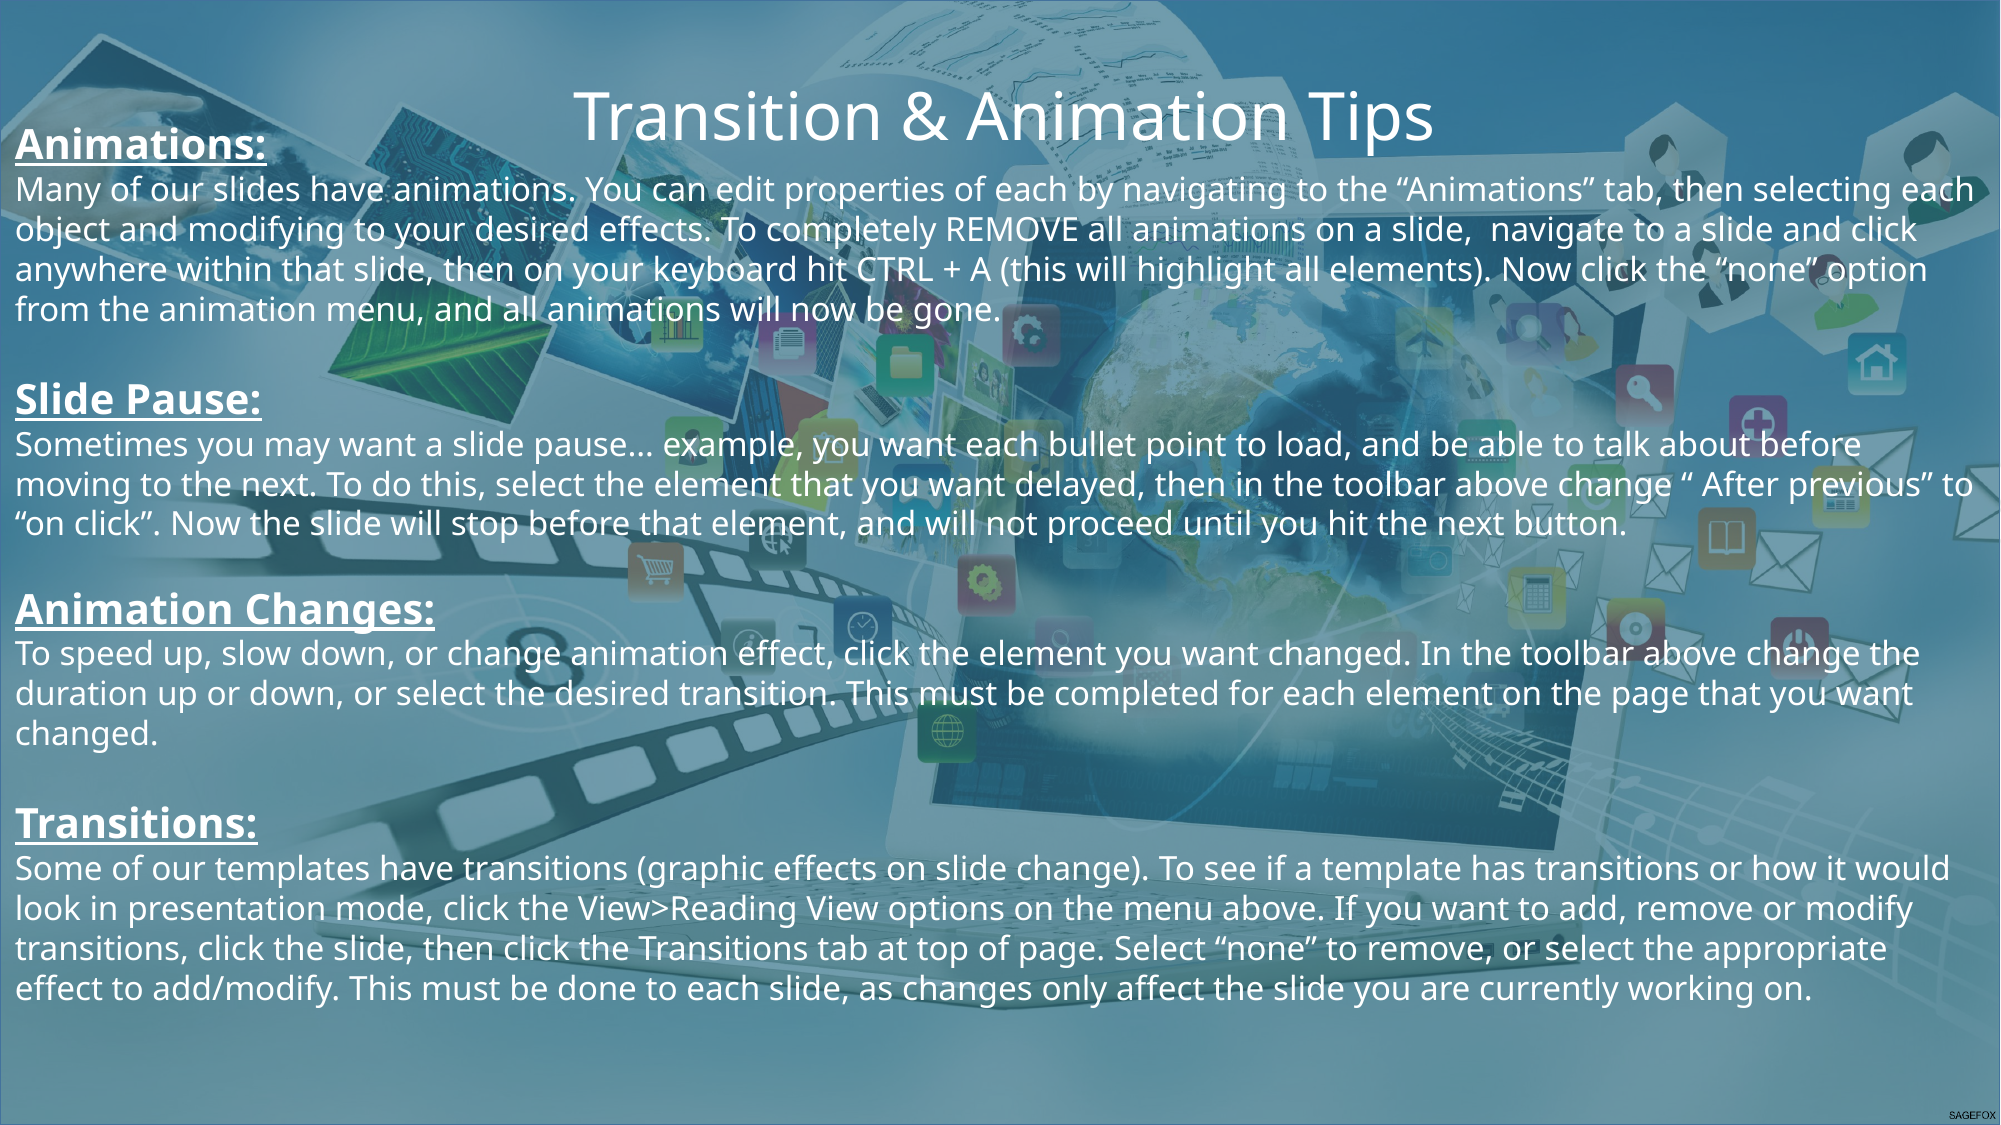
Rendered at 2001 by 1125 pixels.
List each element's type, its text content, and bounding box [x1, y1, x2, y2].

title Transition & Animation Tips [477, 59, 1532, 177]
text_box Animations: Many of our slides have animations. You can edit properties of each by navigating to the “Animations” tab, then selecting each object and modifying to your desired effects. To completely REMOVE all animations on a slide, navigate to a slide and click anywhere within that slide, then on your keyboard hit CTRL + A (this will highlight all elements). Now click the “none” option from the animation menu, and all animations will now be gone. Slide Pause: Sometimes you may want a slide pause… example, you want each bullet point to load, and be able to talk about before moving to the next. To do this, select the element that you want delayed, then in the toolbar above change “ After previous” to “on click”. Now the slide will stop before that element, and will not proceed until you hit the next button. Animation Changes: To speed up, slow down, or change animation effect, click the element you want changed. In the toolbar above change the duration up or down, or select the desired transition. This must be completed for each element on the page that you want changed. Transitions: Some of our templates have transitions (graphic effects on slide change). To see if a template has transitions or how it would look in presentation mode, click the View>Reading View options on the menu above. If you want to add, remove or modify transitions, click the slide, then click the Transitions tab at top of page. Select “none” to remove, or select the appropriate effect to add/modify. This must be done to each slide, as changes only affect the slide you are currently working on. [0, 0, 2000, 1125]
